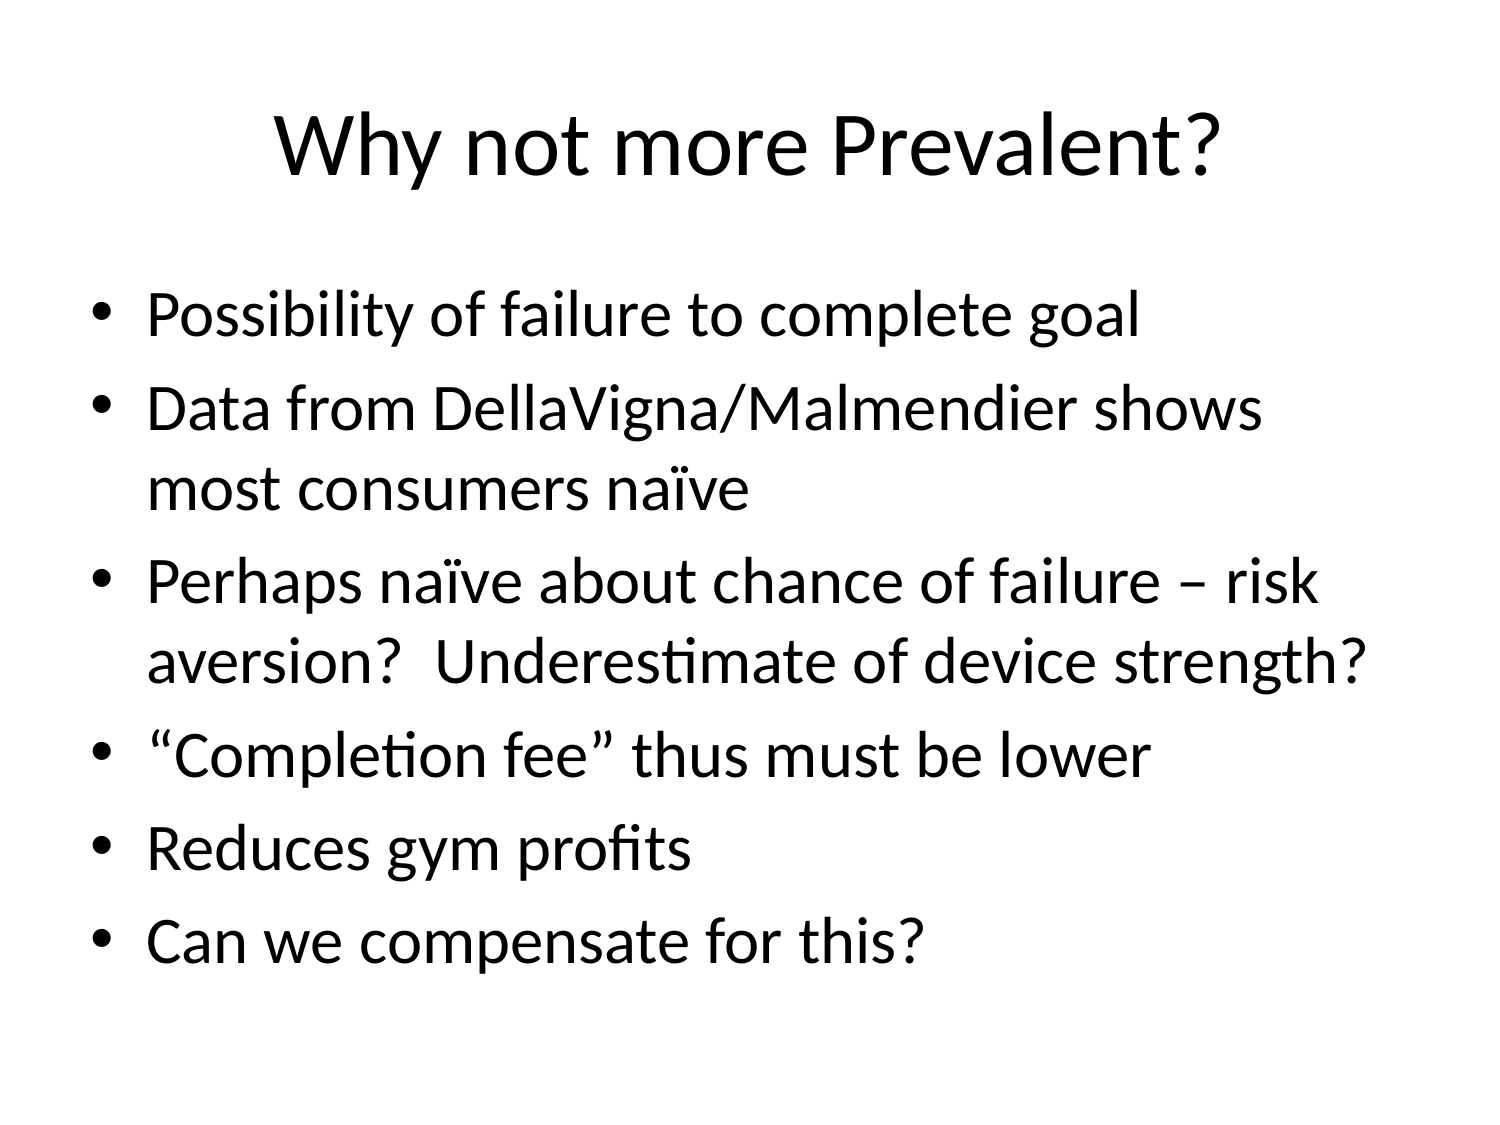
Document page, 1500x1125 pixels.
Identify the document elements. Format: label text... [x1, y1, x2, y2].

list Possibility of failure to complete goal Data from DellaVigna/Malmendier shows most consumers naïve Perhaps naïve about chance of failure – risk aversion? Underestimate of device strength? “Completion fee” thus must be lower Reduces gym profits Can we compensate for this? [75, 262, 1425, 1005]
title Why not more Prevalent? [75, 45, 1425, 233]
